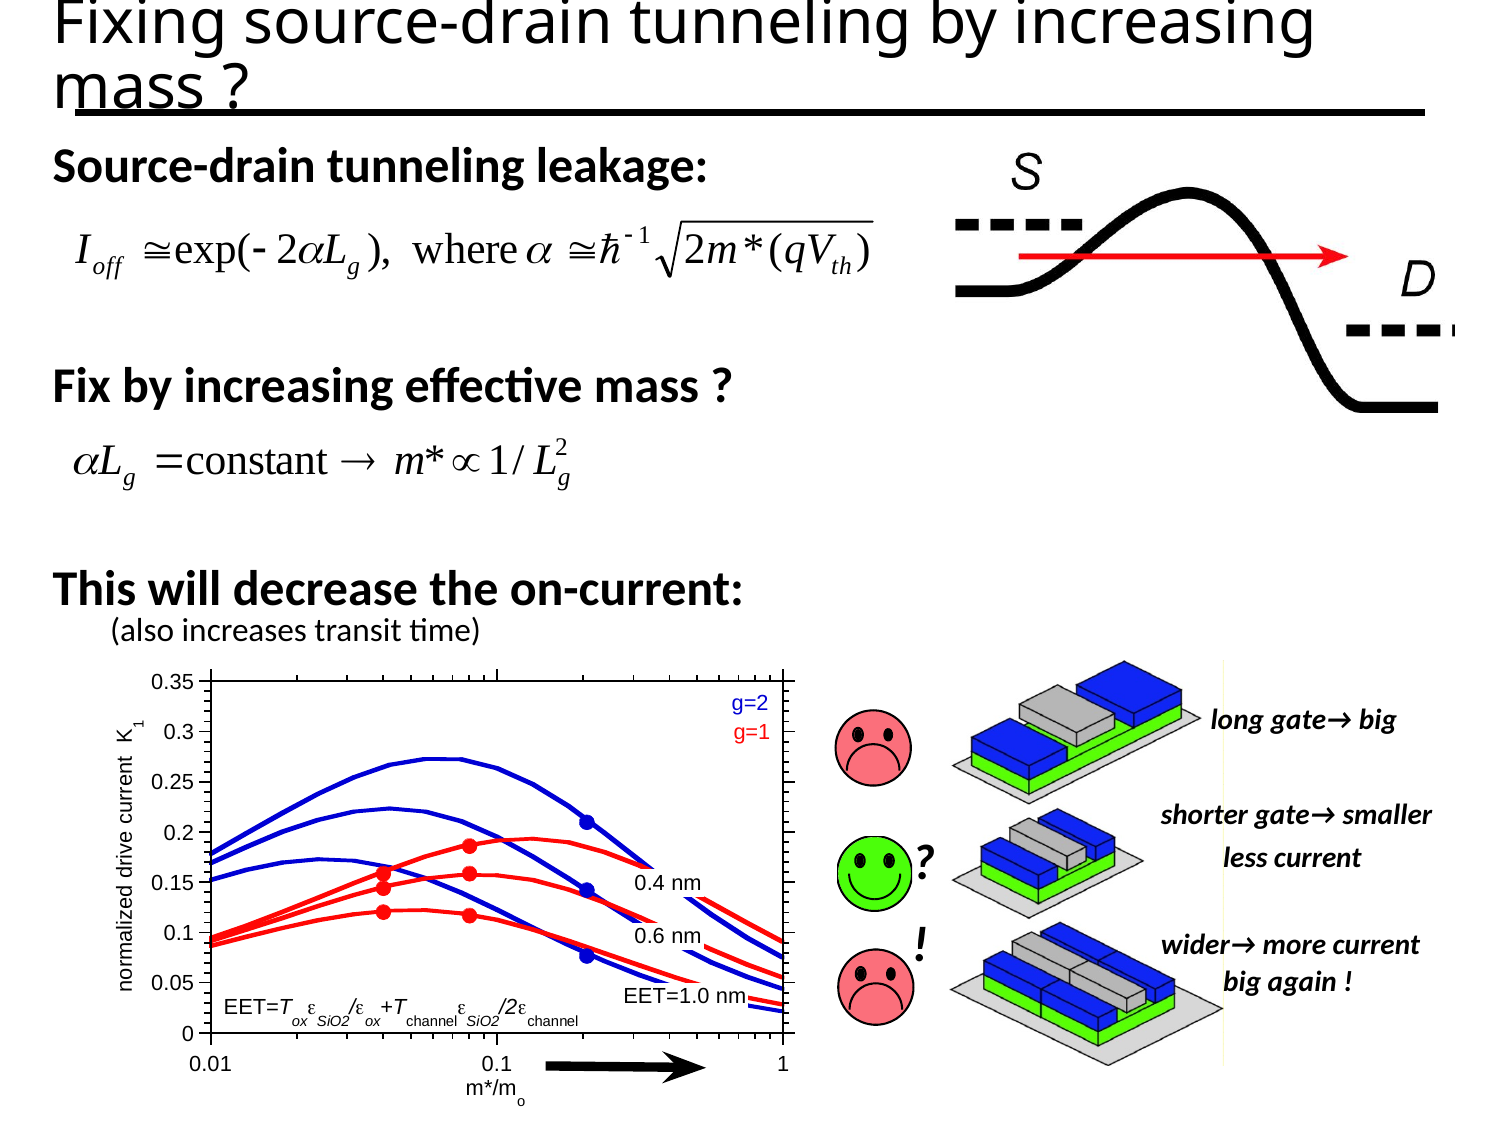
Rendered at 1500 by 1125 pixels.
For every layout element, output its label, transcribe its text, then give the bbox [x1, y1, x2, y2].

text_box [67, 427, 580, 501]
picture [836, 948, 915, 1026]
text_box long gate→ big [1229, 704, 1423, 737]
text_box shorter gate→ smaller [1229, 799, 1435, 831]
text_box Fix by increasing effective mass ? [52, 359, 775, 414]
picture [948, 138, 1456, 414]
text_box wider→ more current [1229, 929, 1435, 961]
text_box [102, 660, 800, 1123]
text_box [67, 211, 882, 289]
text_box This will decrease the on-current: [52, 562, 775, 617]
text_box ? [915, 836, 943, 891]
picture [834, 708, 913, 787]
picture [836, 835, 913, 912]
title Fixing source-drain tunneling by increasing mass ? [52, 23, 1473, 90]
text_box less current [1229, 841, 1460, 874]
text_box ! [911, 918, 943, 973]
picture [948, 659, 1224, 1066]
text_box big again ! [1229, 966, 1460, 998]
text_box Source-drain tunneling leakage: [52, 139, 775, 194]
text_box (also increases transit time) [102, 613, 825, 650]
